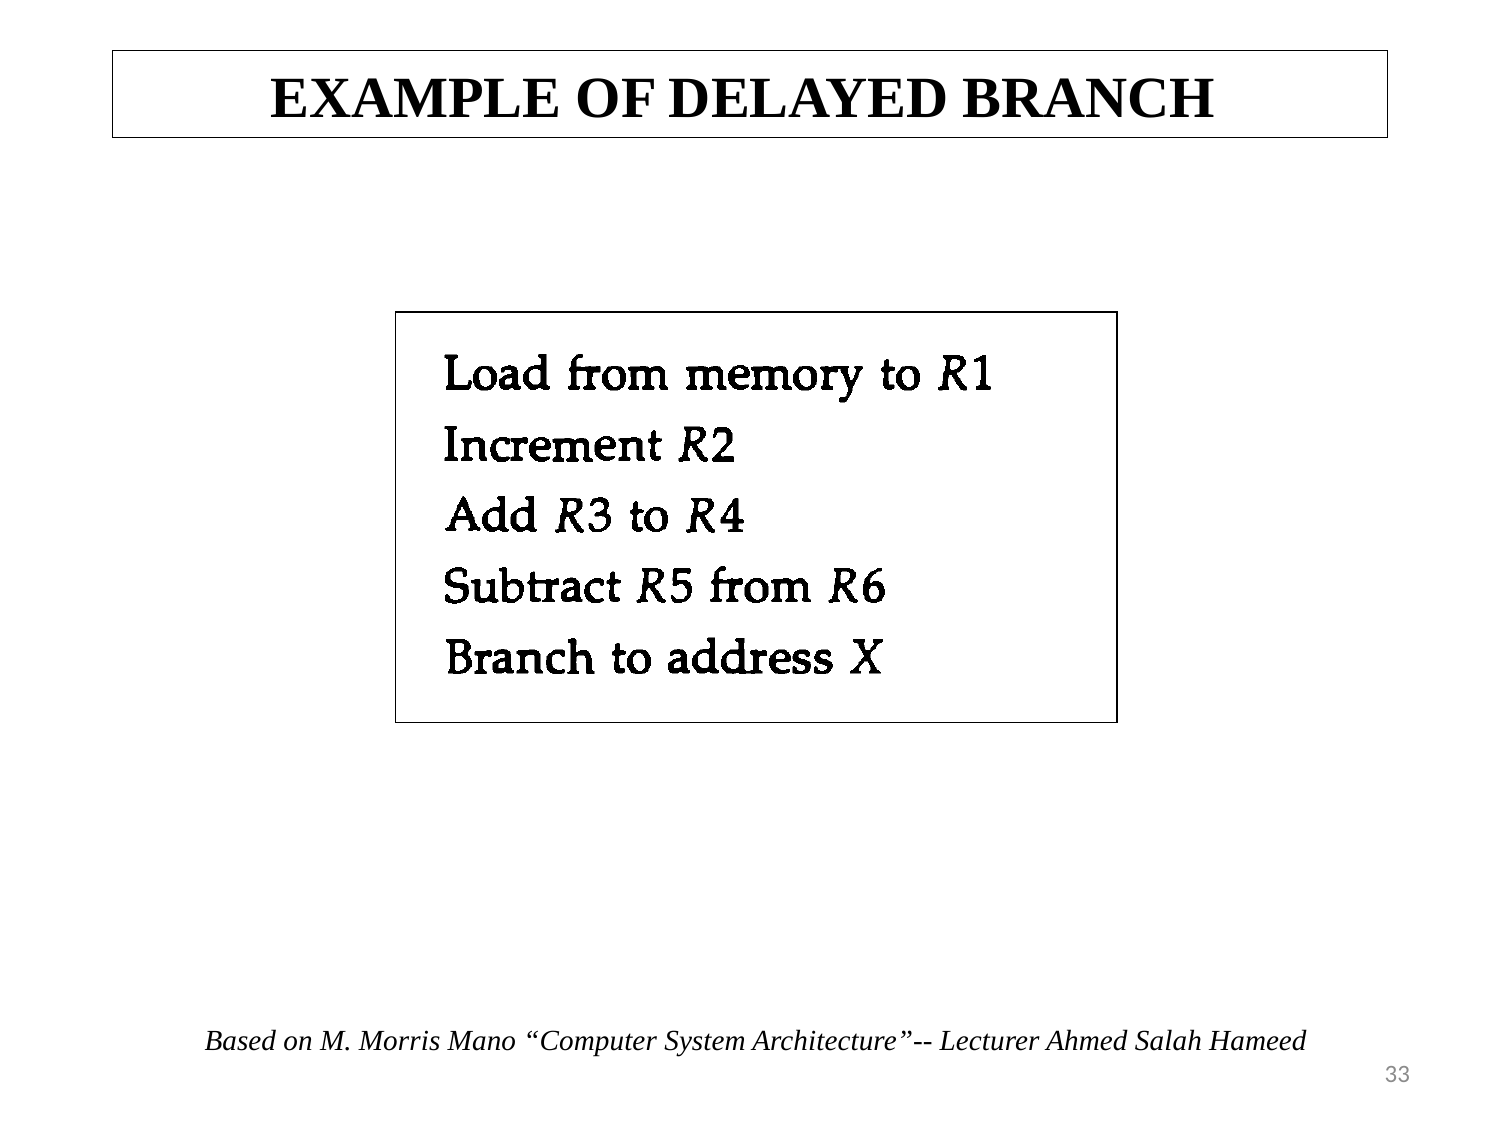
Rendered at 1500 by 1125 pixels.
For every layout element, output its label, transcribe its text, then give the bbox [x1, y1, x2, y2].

text_box Based on M. Morris Mano “Computer System Architecture”-- Lecturer Ahmed Salah Hameed [49, 1014, 1463, 1064]
slide_number 33 [1074, 1064, 1425, 1103]
picture [395, 312, 1117, 723]
title EXAMPLE OF DELAYED BRANCH [112, 50, 1388, 138]
